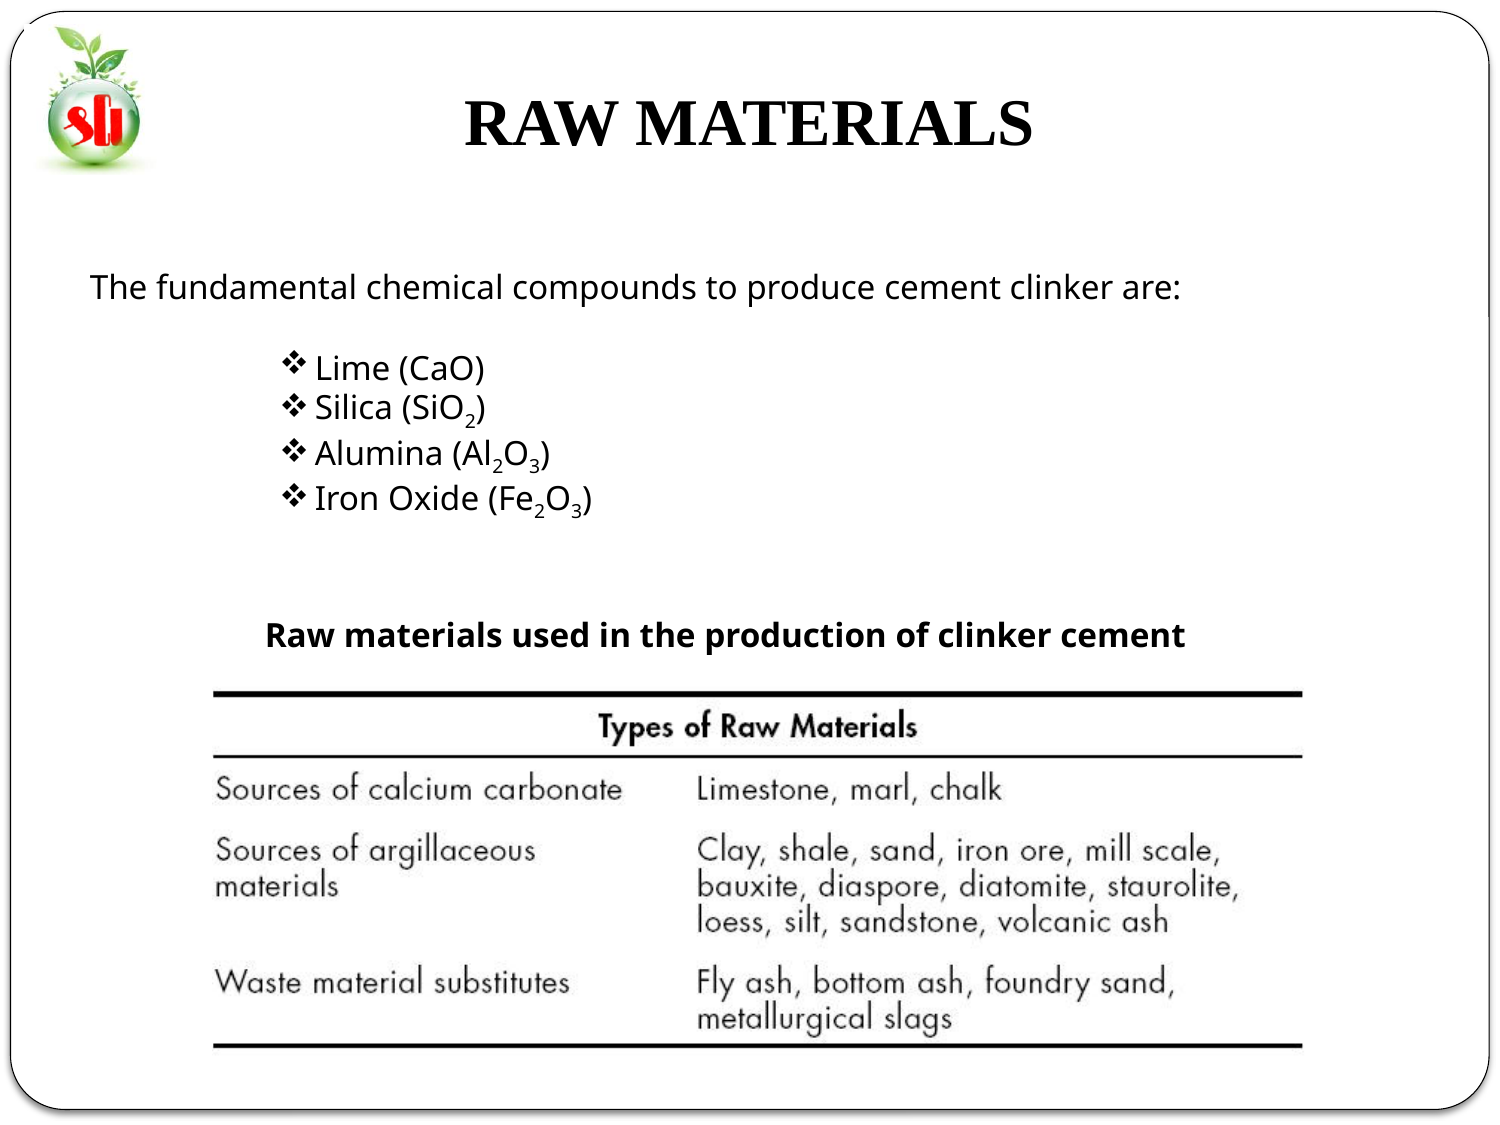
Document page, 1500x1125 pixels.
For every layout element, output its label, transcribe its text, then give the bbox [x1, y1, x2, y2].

picture [212, 681, 1313, 1076]
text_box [24, 24, 163, 176]
text_box Raw materials used in the production of clinker cement [249, 607, 1275, 662]
text_box The fundamental chemical compounds to produce cement clinker are: Lime (CaO) Silica (SiO2) Alumina (Al2O3) Iron Oxide (Fe2O3) [74, 259, 1438, 531]
text_box RAW MATERIALS [74, 24, 1425, 213]
